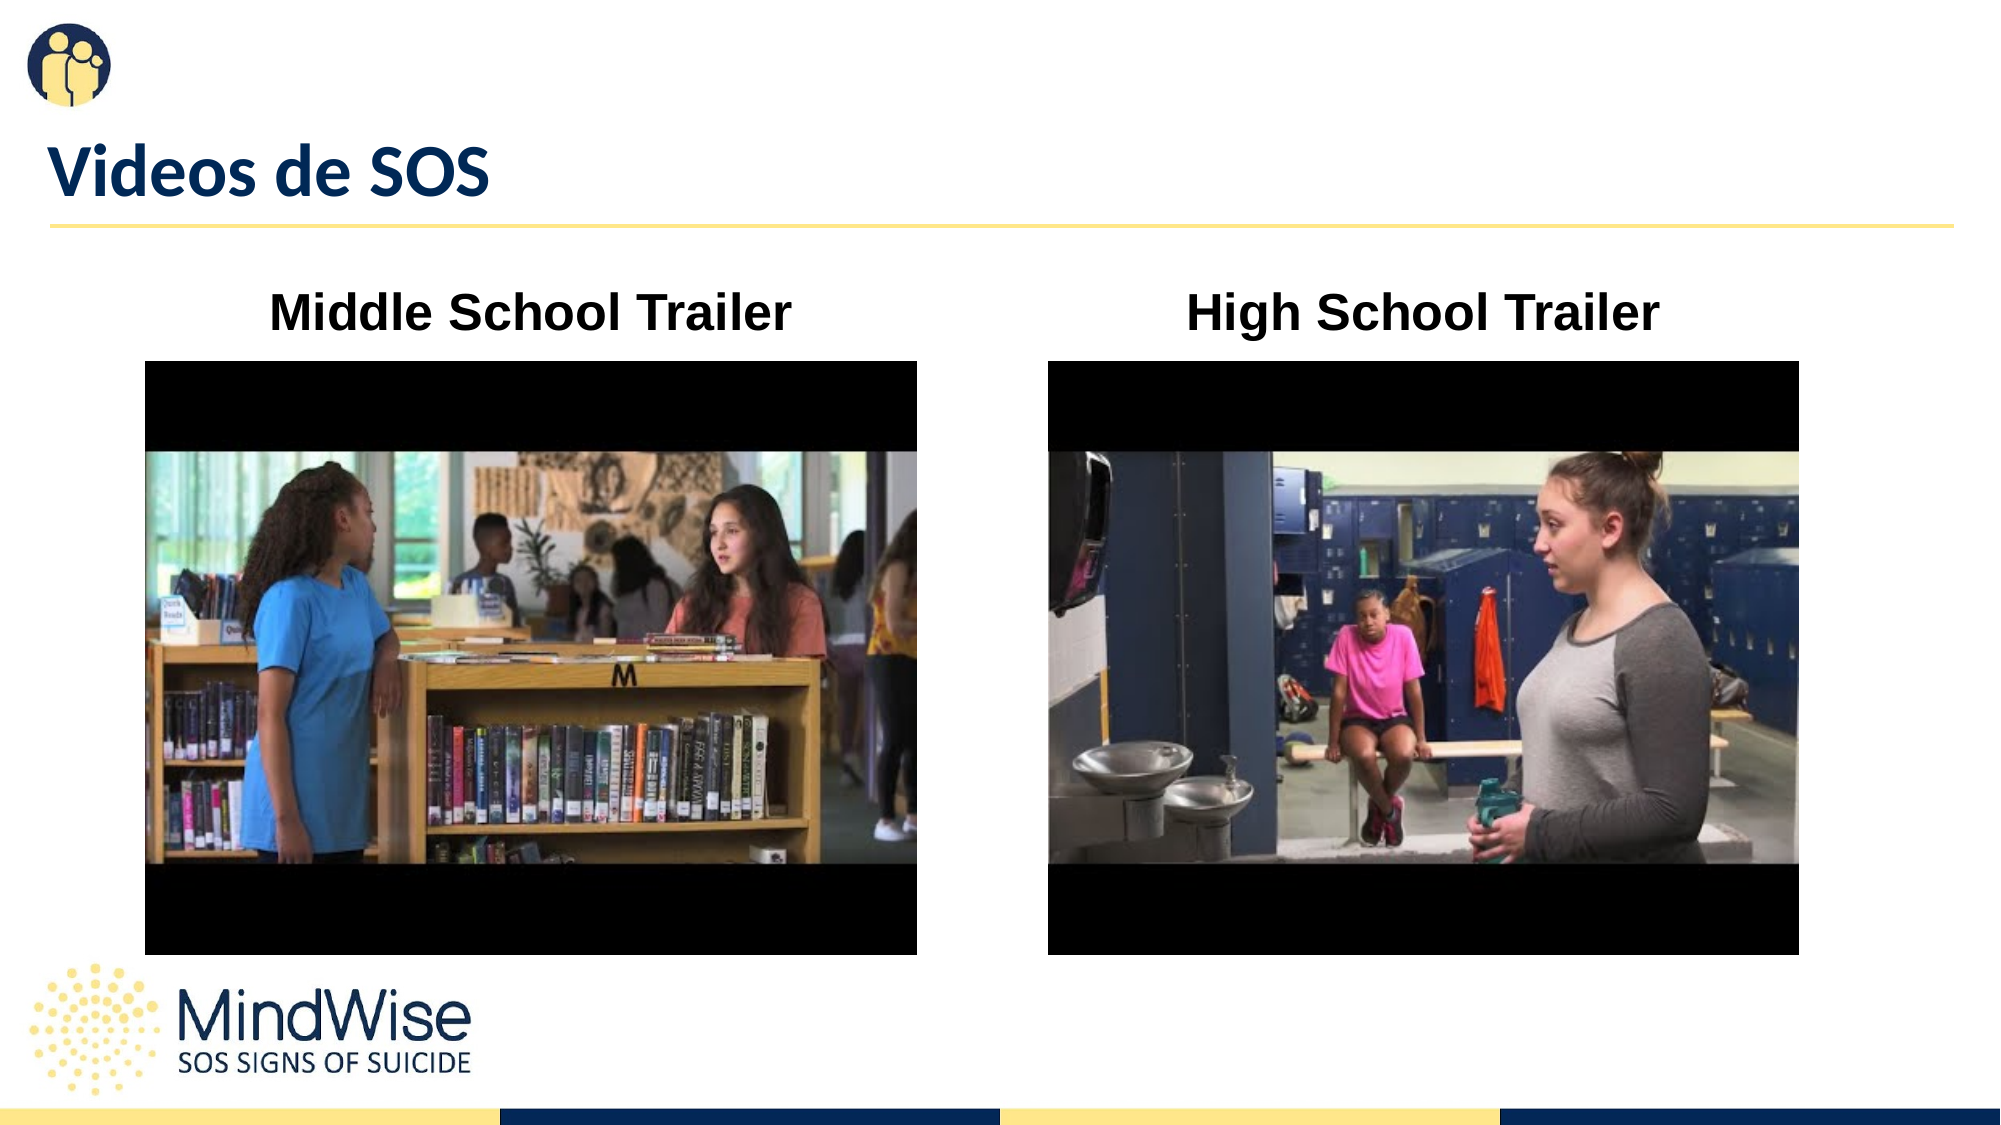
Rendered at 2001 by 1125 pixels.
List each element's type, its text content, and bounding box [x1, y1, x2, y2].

text_box Middle School Trailer [206, 263, 856, 309]
text_box High School Trailer [1098, 263, 1749, 309]
title Videos de SOS [32, 113, 1939, 246]
picture [0, 0, 2000, 1125]
